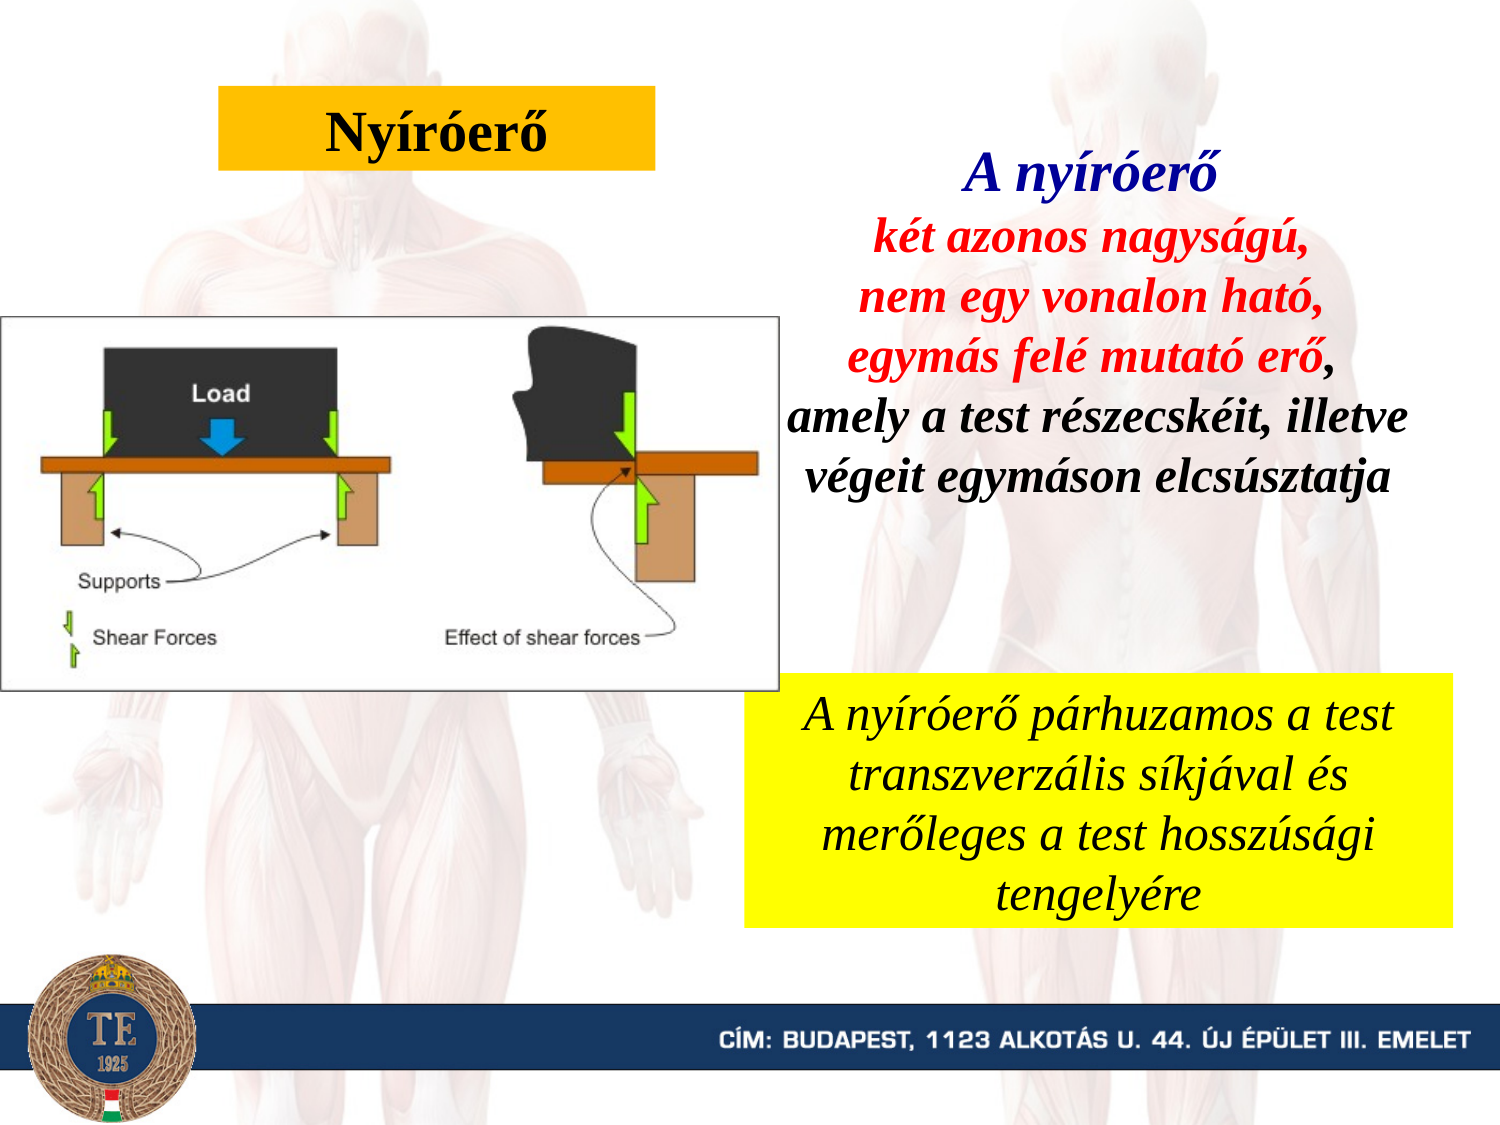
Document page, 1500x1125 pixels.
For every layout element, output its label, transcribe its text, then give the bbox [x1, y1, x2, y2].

text_box A nyíróerő két azonos nagyságú, nem egy vonalon ható, egymás felé mutató erő, amely a test részecskéit, illetve végeit egymáson elcsúsztatja [749, 125, 1447, 511]
text_box A nyíróerő párhuzamos a test transzverzális síkjával és merőleges a test hosszúsági tengelyére [744, 673, 1454, 928]
picture [0, 0, 1500, 1125]
text_box Nyíróerő [218, 85, 656, 171]
